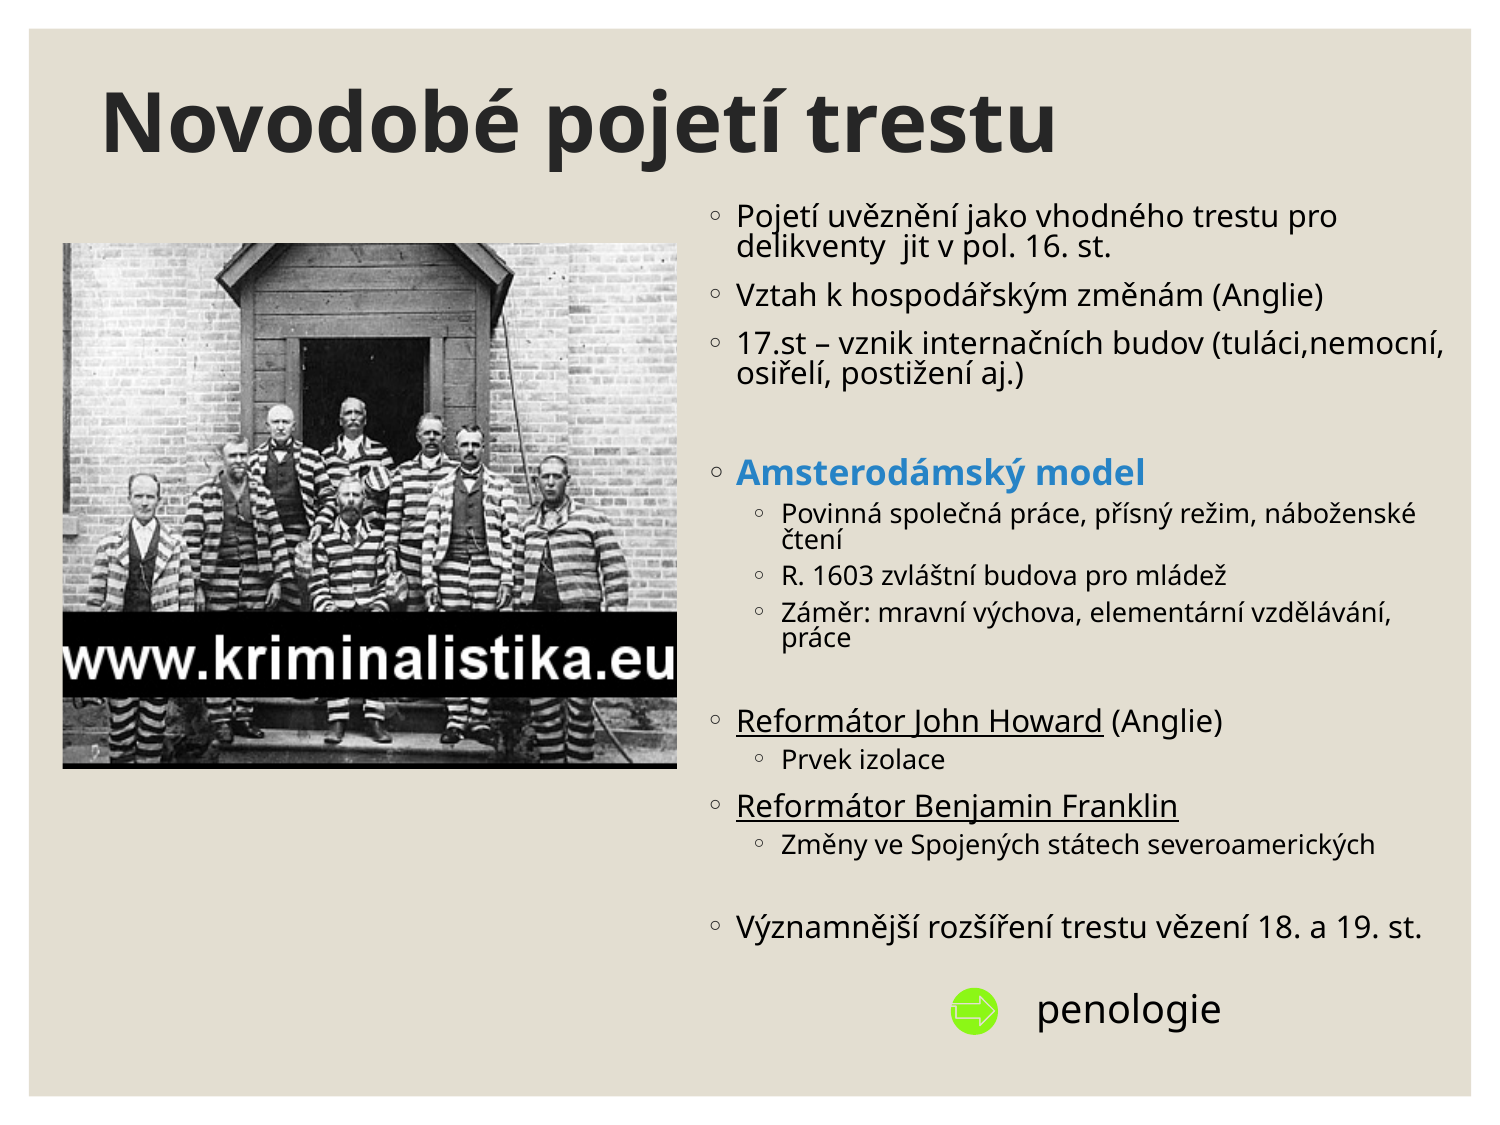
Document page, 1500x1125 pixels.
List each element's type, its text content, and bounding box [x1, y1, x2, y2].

picture [950, 987, 998, 1035]
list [62, 243, 677, 769]
title Novodobé pojetí trestu [84, 35, 1258, 216]
list Pojetí uvěznění jako vhodného trestu pro delikventy jit v pol. 16. st. Vztah k hospodářským změnám (Anglie) 17.st – vznik internačních budov (tuláci,nemocní, osiřelí, postižení aj.) Amsterodámský model Povinná společná práce, přísný režim, náboženské čtení R. 1603 zvláštní budova pro mládež Záměr: mravní výchova, elementární vzdělávání, práce Reformátor John Howard (Anglie) Prvek izolace Reformátor Benjamin Franklin Změny ve Spojených státech severoamerických Významnější rozšíření trestu vězení 18. a 19. st. penologie [690, 196, 1471, 1083]
